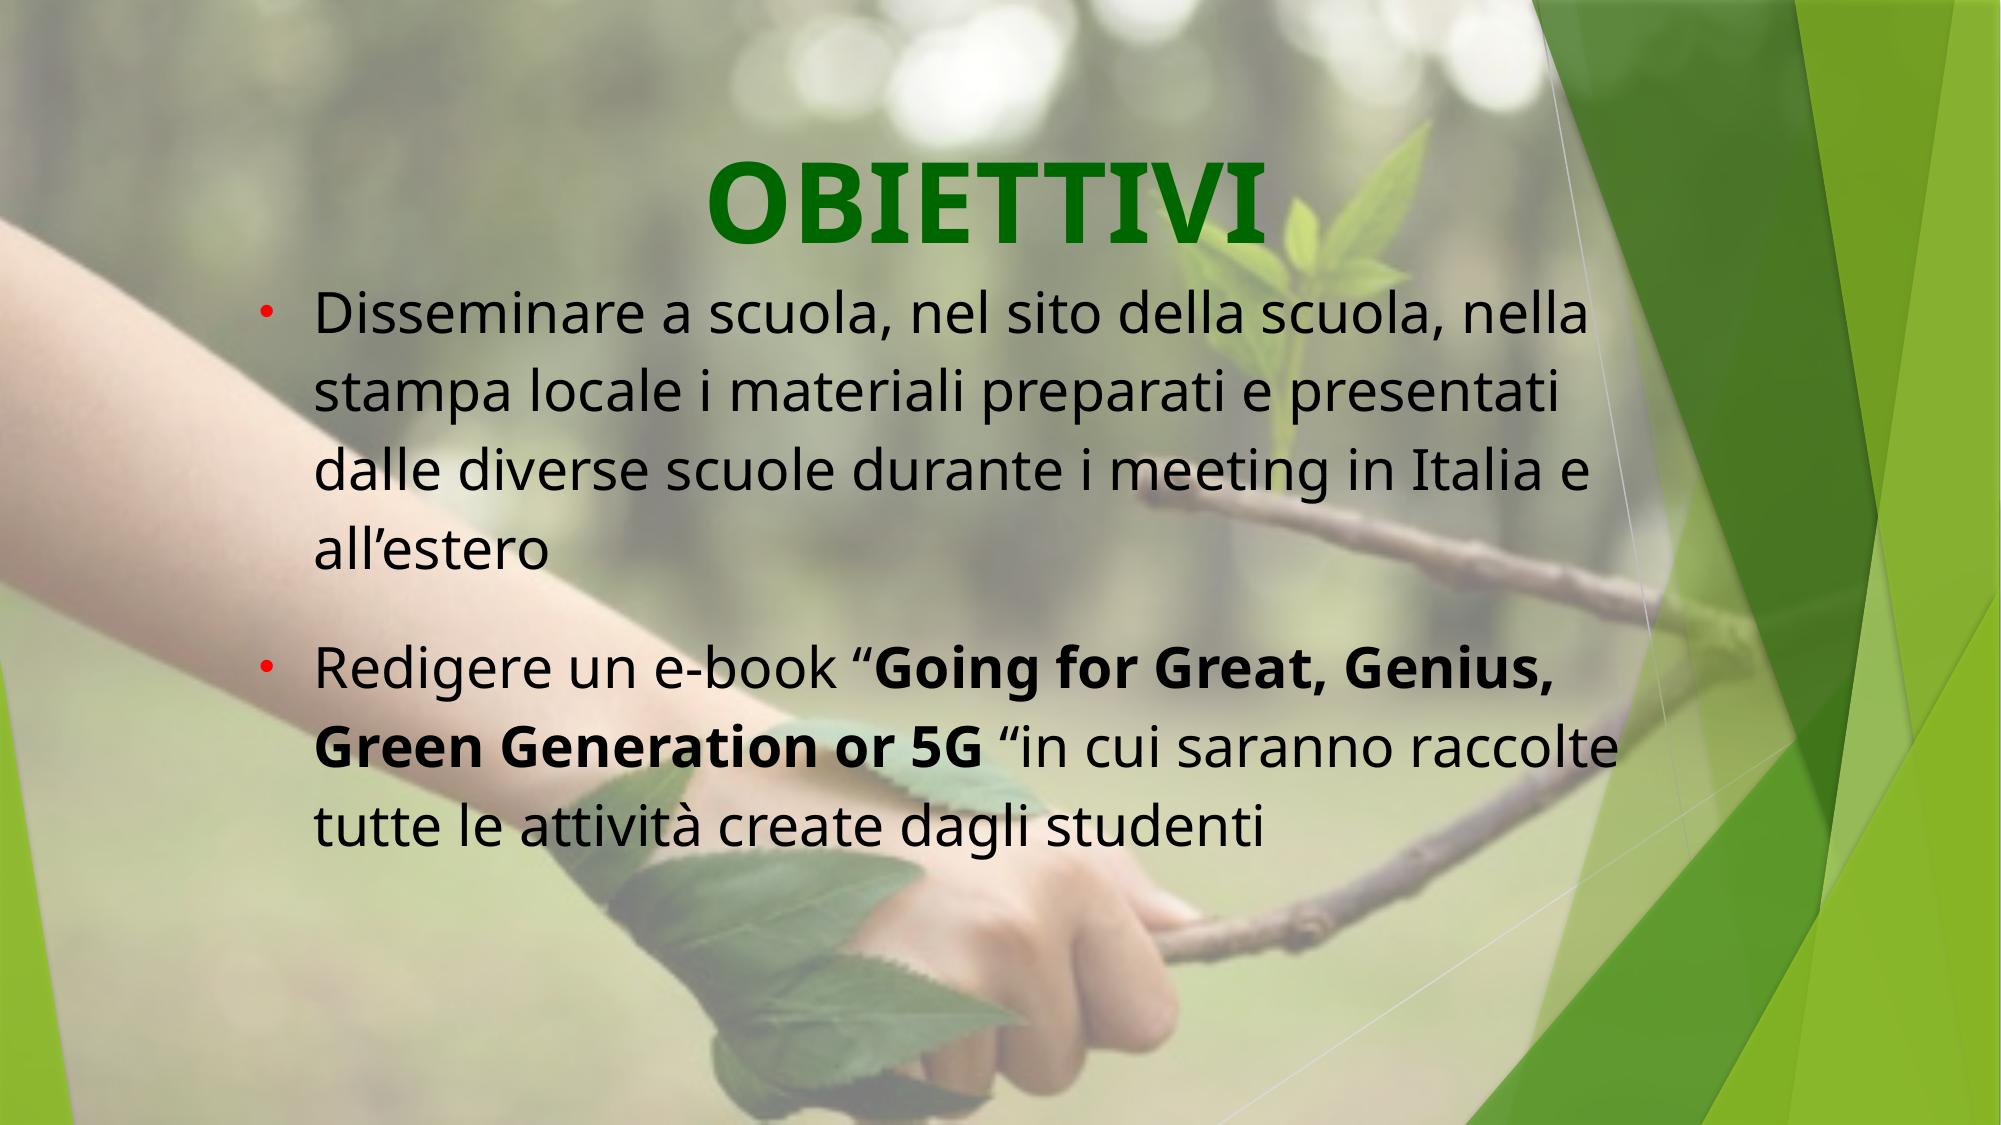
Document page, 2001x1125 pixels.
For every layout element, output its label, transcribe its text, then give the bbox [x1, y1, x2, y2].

list Disseminare a scuola, nel sito della scuola, nella stampa locale i materiali preparati e presentati dalle diverse scuole durante i meeting in Italia e all’estero Redigere un e-book “Going for Great, Genius, Green Generation or 5G “in cui saranno raccolte tutte le attività create dagli studenti [243, 258, 1674, 867]
title OBIETTIVI [494, 123, 1537, 258]
